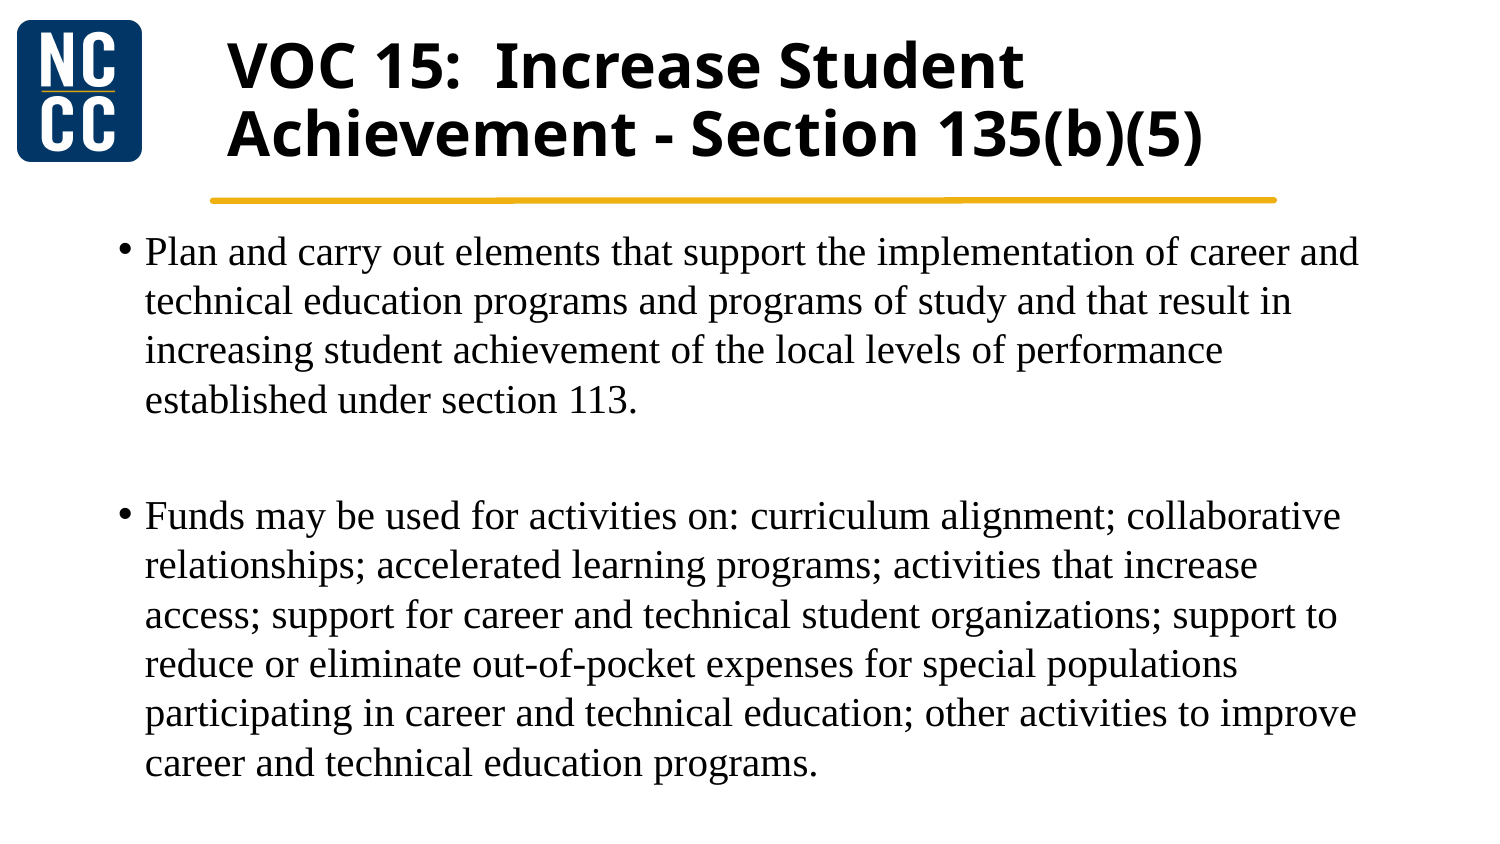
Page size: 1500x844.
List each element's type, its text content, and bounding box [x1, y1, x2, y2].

title VOC 15: Increase Student Achievement - Section 135(b)(5) [212, 20, 1421, 184]
picture [17, 20, 142, 162]
list Plan and carry out elements that support the implementation of career and technical education programs and programs of study and that result in increasing student achievement of the local levels of performance established under section 113. Funds may be used for activities on: curriculum alignment; collaborative relationships; accelerated learning programs; activities that increase access; support for career and technical student organizations; support to reduce or eliminate out‐of‐pocket expenses for special populations participating in career and technical education; other activities to improve career and technical education programs. [103, 216, 1397, 799]
